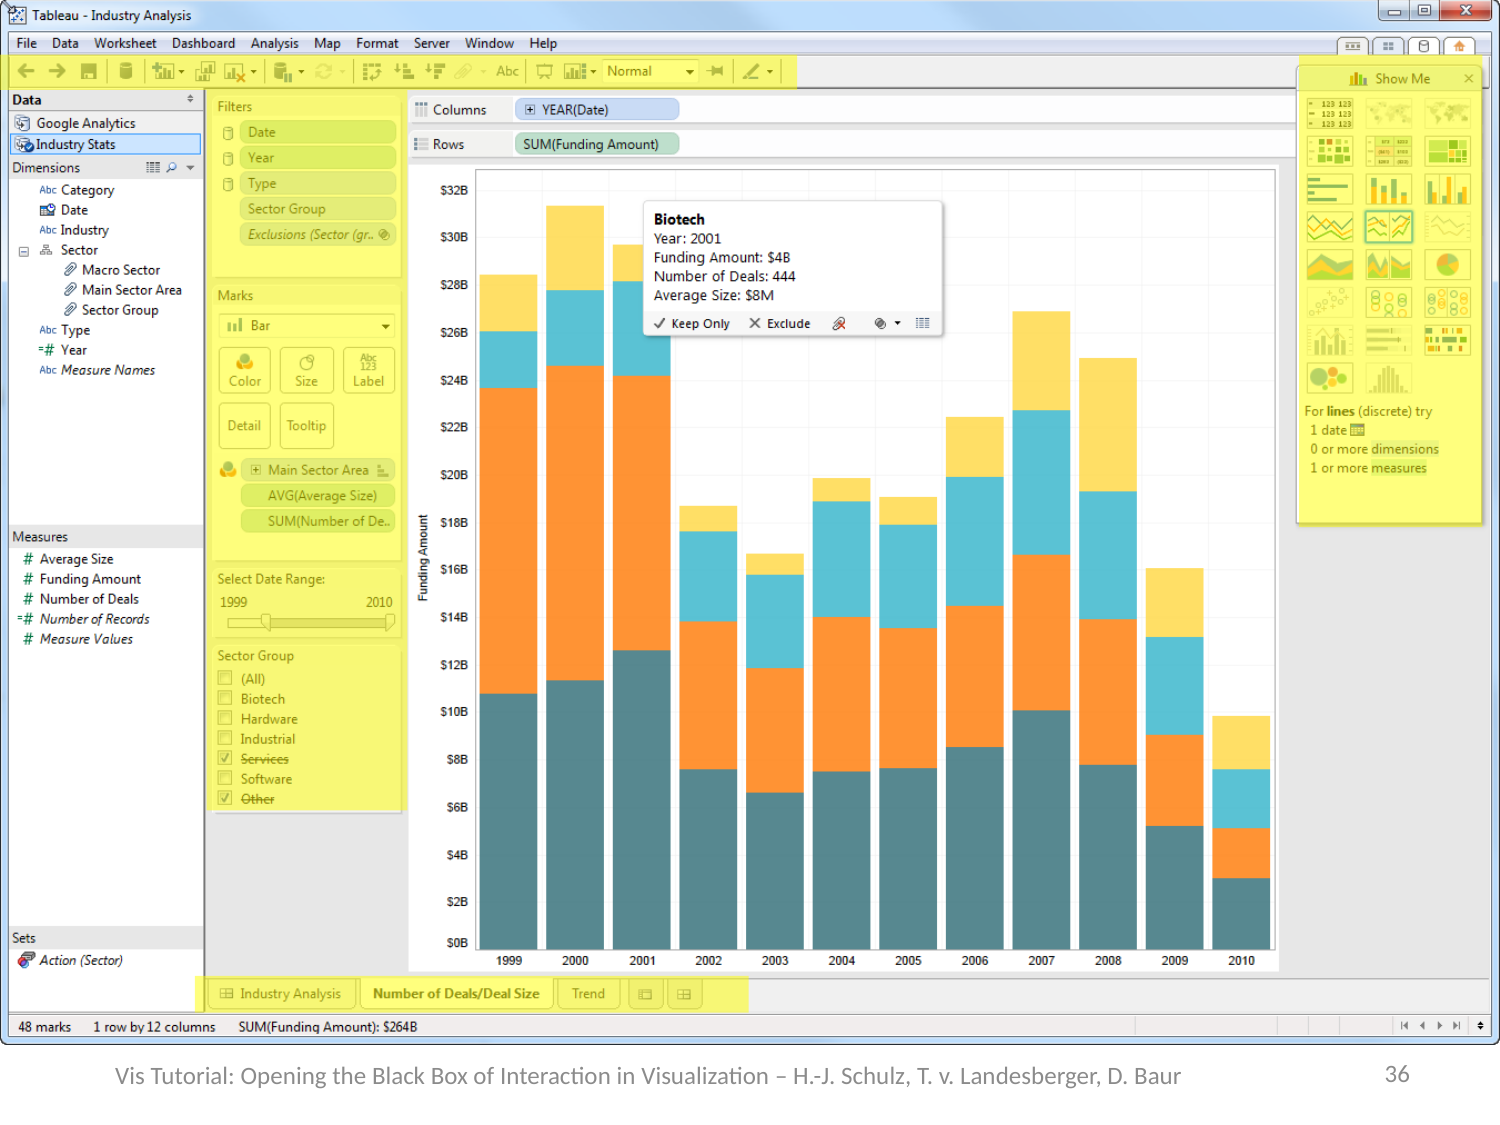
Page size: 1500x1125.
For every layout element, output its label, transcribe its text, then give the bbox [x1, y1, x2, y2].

footer Vis Tutorial: Opening the Black Box of Interaction in Visualization – H.-J. Schulz, T. v. Landesberger, D. Baur [76, 1053, 1074, 1103]
slide_number 36 [1074, 1053, 1425, 1103]
picture [0, 0, 1500, 1045]
